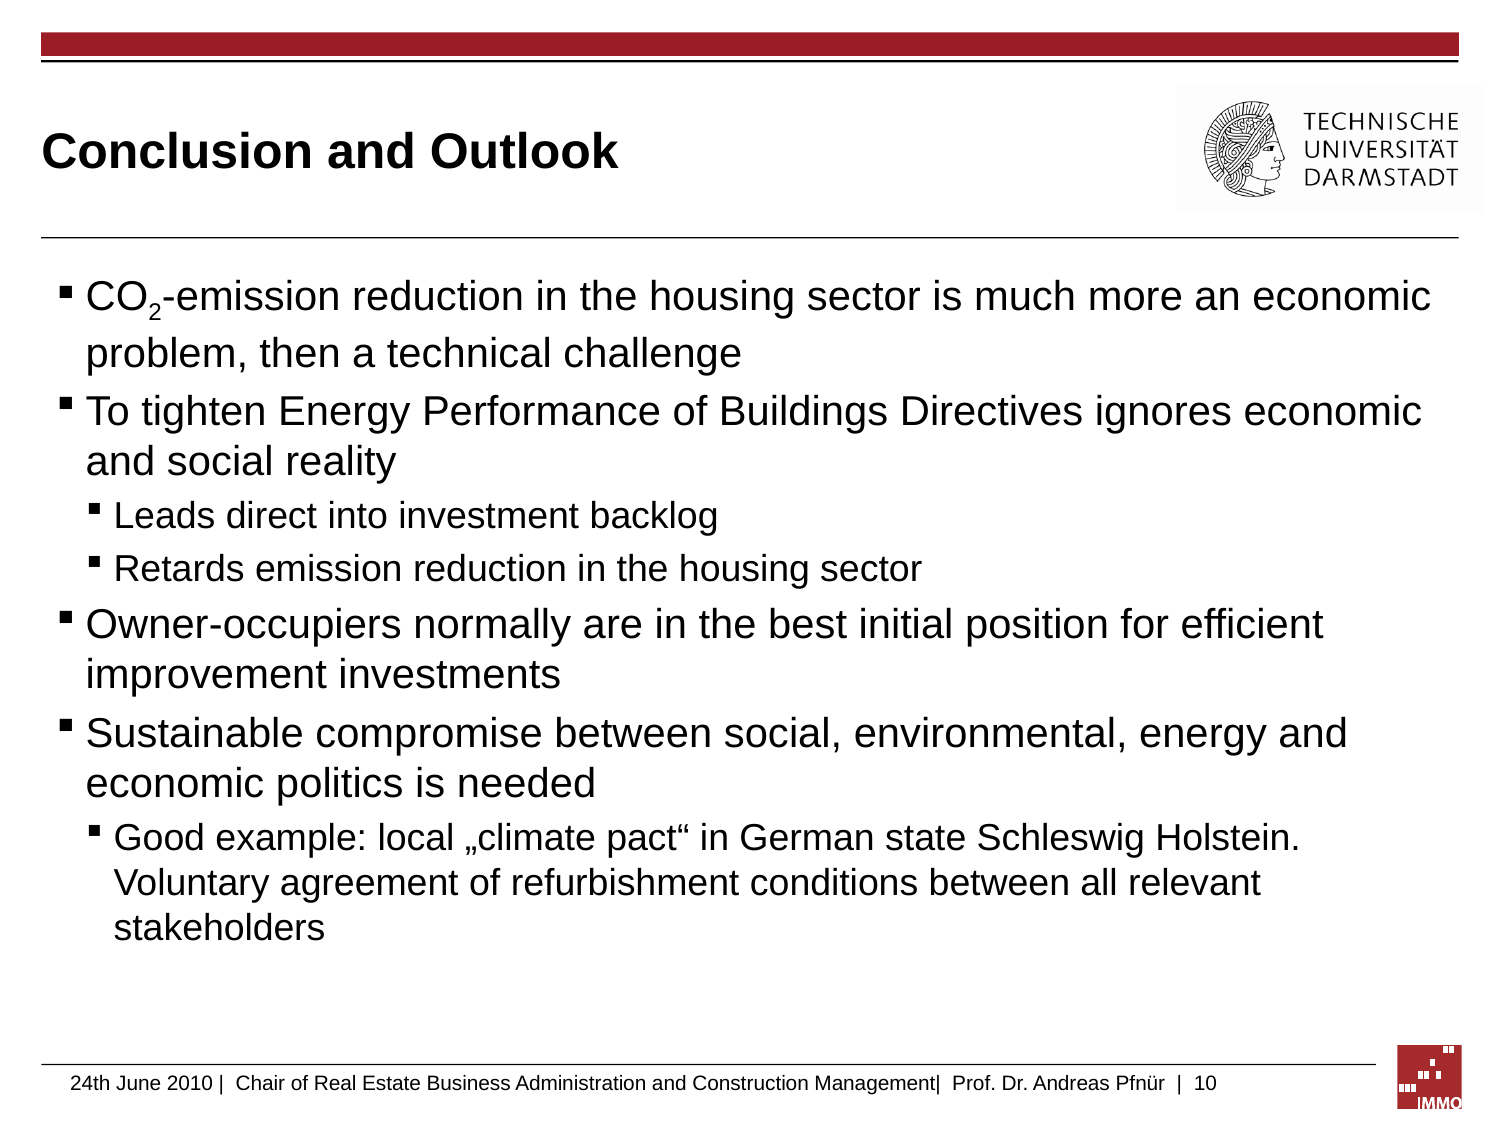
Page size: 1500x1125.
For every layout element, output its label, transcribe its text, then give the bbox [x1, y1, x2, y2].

picture [1175, 84, 1483, 214]
title Conclusion and Outlook [40, 79, 1170, 218]
footer 24th June 2010 | Chair of Real Estate Business Administration and Construction Management| Prof. Dr. Andreas Pfnür | 10 [55, 1062, 1456, 1101]
list CO2-emission reduction in the housing sector is much more an economic problem, then a technical challenge To tighten Energy Performance of Buildings Directives ignores economic and social reality Leads direct into investment backlog Retards emission reduction in the housing sector Owner-occupiers normally are in the best initial position for efficient improvement investments Sustainable compromise between social, environmental, energy and economic politics is needed Good example: local „climate pact“ in German state Schleswig Holstein. Voluntary agreement of refurbishment conditions between all relevant stakeholders [40, 260, 1459, 1048]
